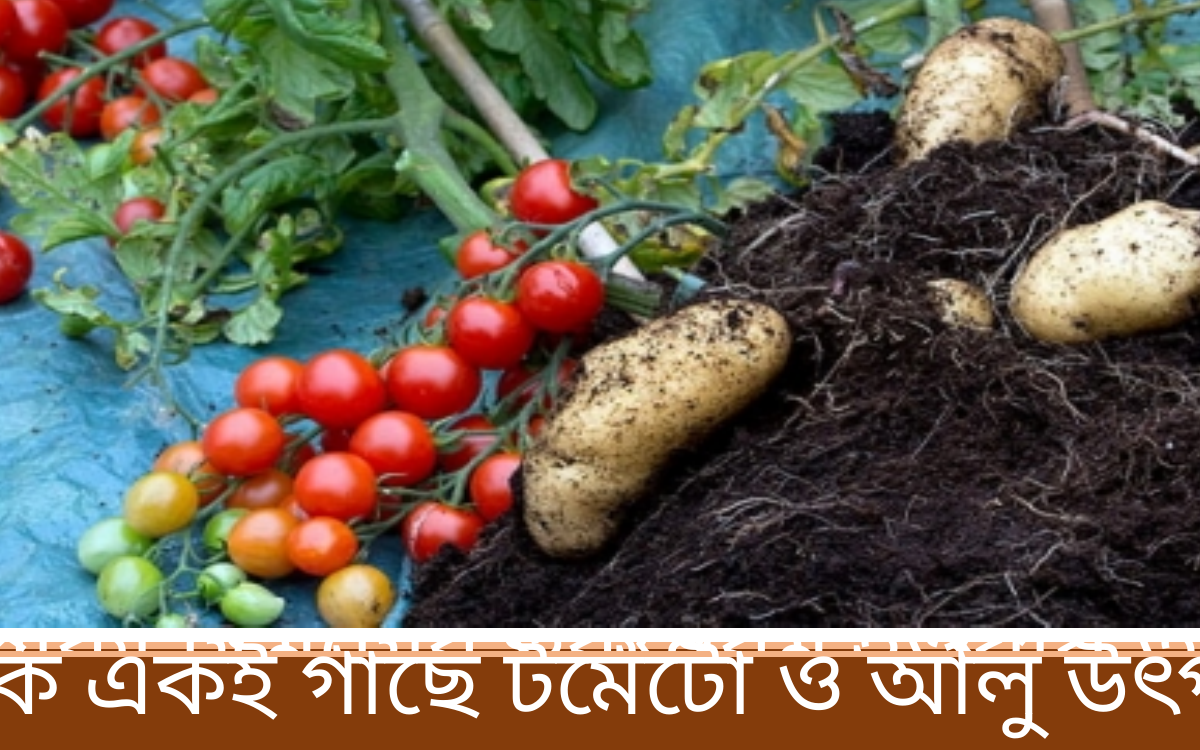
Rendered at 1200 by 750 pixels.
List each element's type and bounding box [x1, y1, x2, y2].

text_box [0, 0, 1200, 750]
